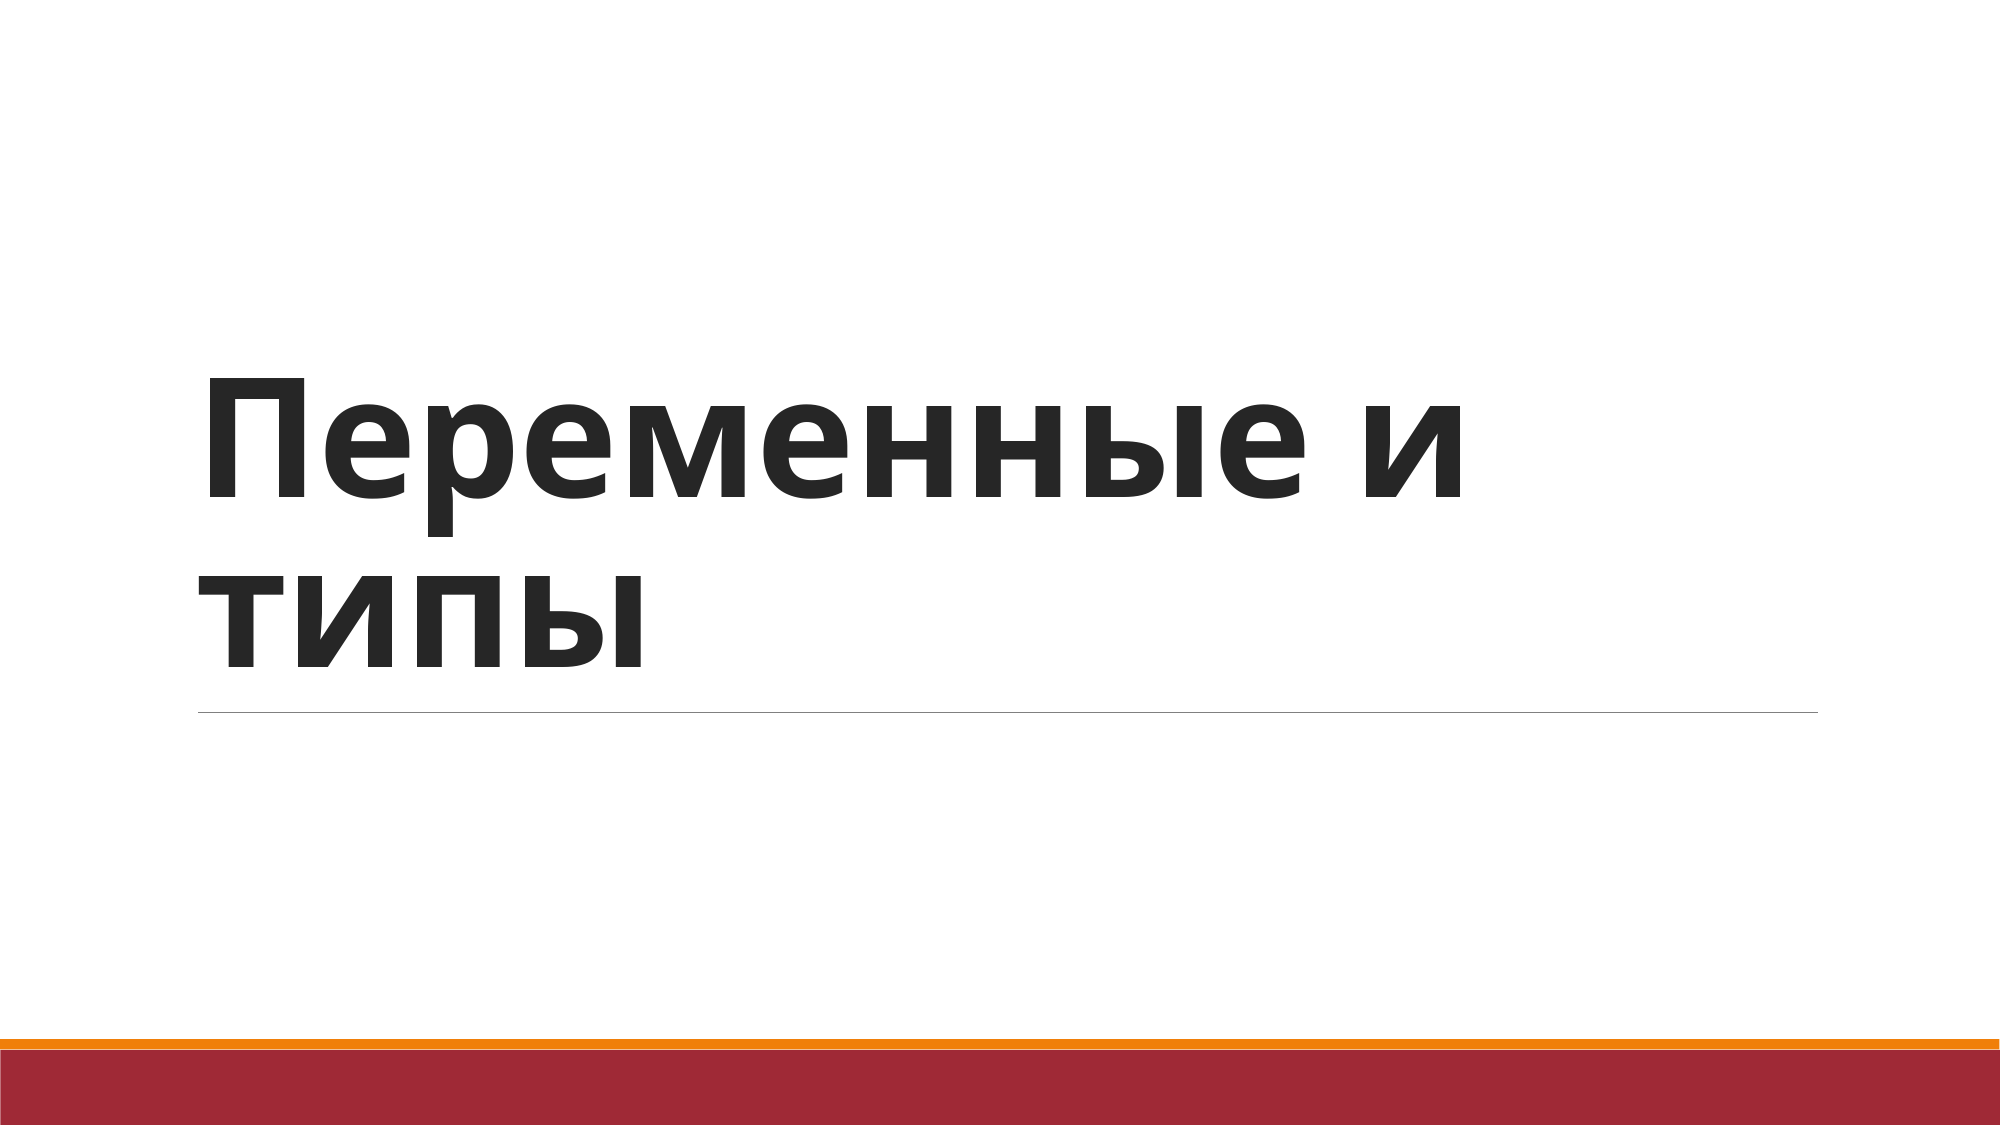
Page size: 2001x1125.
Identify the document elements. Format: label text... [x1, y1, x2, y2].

title Переменные и типы [180, 124, 1830, 710]
